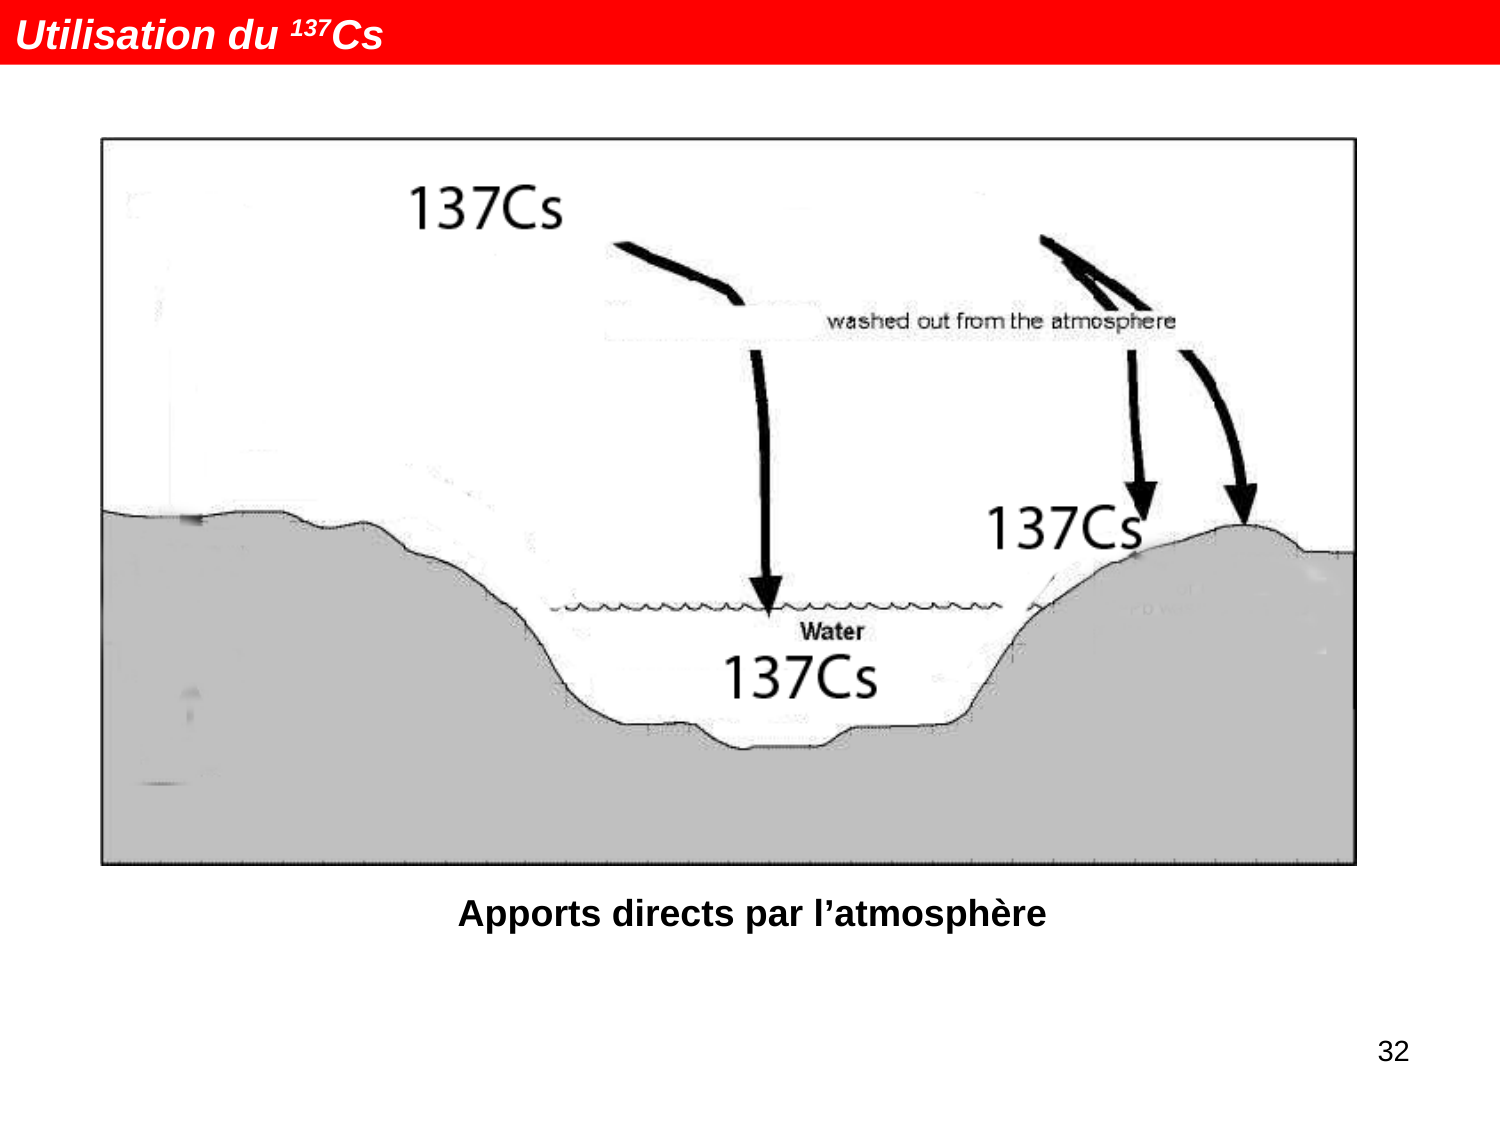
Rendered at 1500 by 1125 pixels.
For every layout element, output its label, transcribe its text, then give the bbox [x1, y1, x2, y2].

text_box Utilisation du 137Cs [0, 0, 1500, 65]
slide_number 32 [1074, 1024, 1425, 1103]
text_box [100, 137, 1357, 866]
text_box Apports directs par l’atmosphère [442, 881, 1063, 942]
